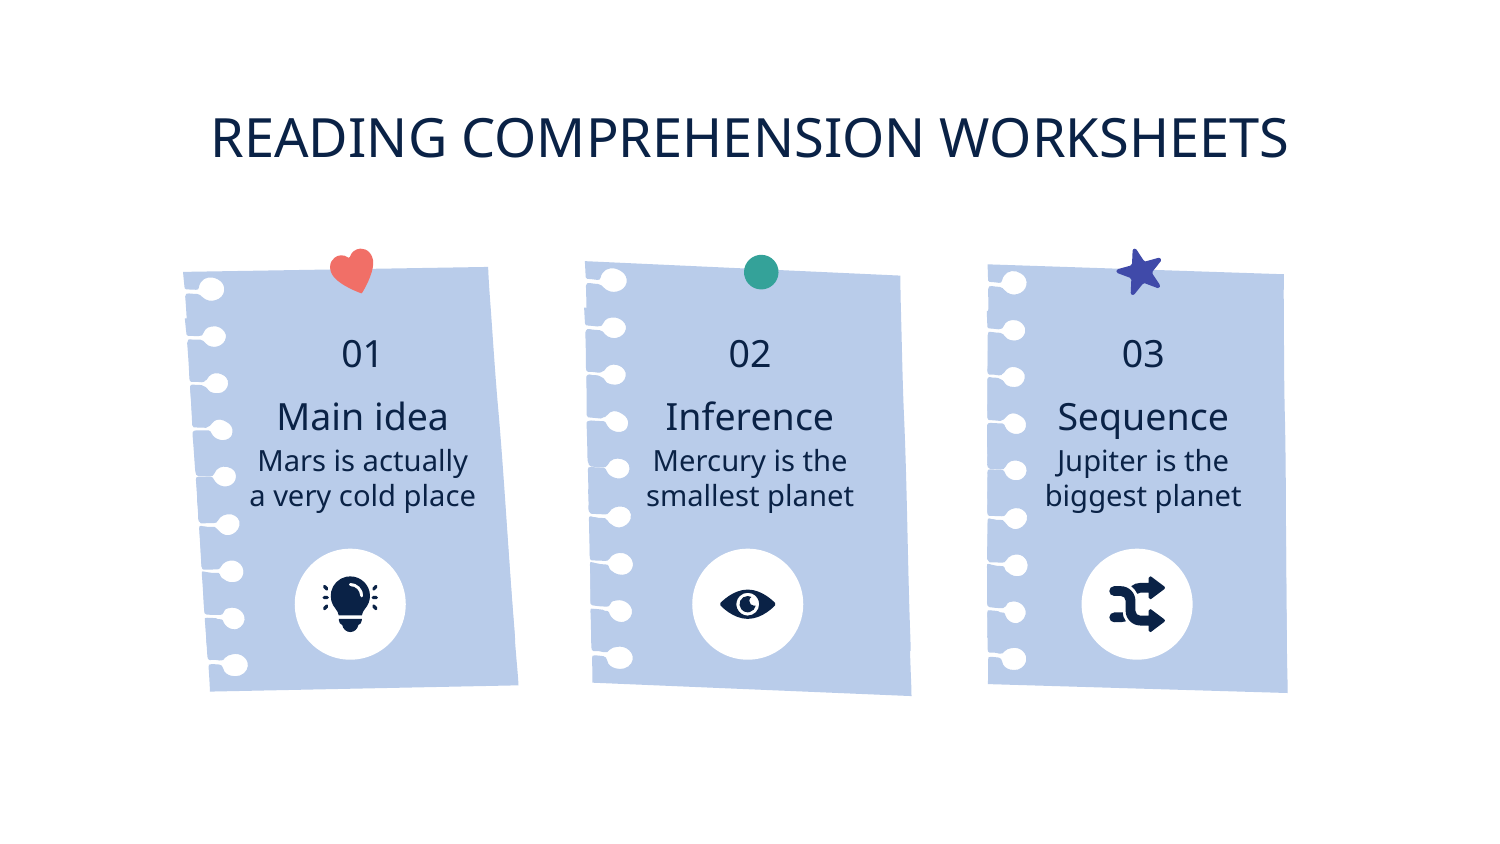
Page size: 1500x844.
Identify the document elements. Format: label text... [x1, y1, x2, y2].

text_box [889, 202, 1385, 756]
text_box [482, 202, 888, 756]
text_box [81, 188, 620, 770]
title READING COMPREHENSION WORKSHEETS [116, 88, 1385, 183]
